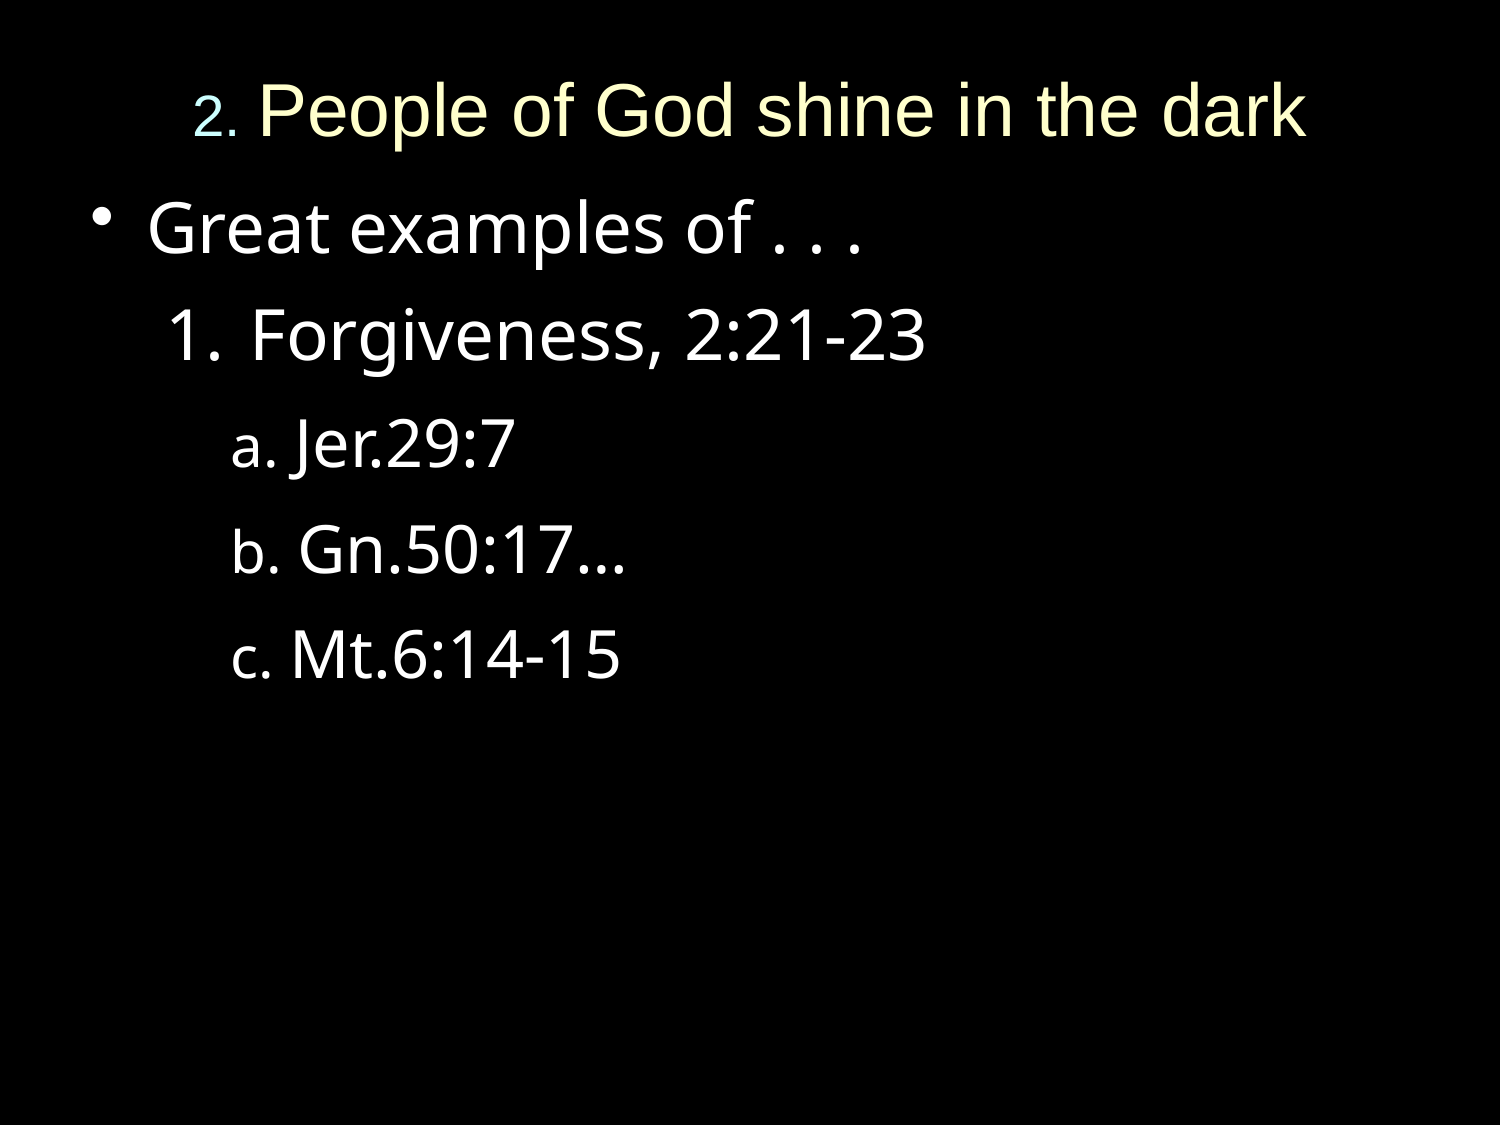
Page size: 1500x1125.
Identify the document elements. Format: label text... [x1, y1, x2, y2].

title 2. People of God shine in the dark [75, 12, 1425, 174]
list Great examples of . . . Forgiveness, 2:21-23 a. Jer.29:7 b. Gn.50:17… c. Mt.6:14-15 [75, 174, 1425, 1025]
